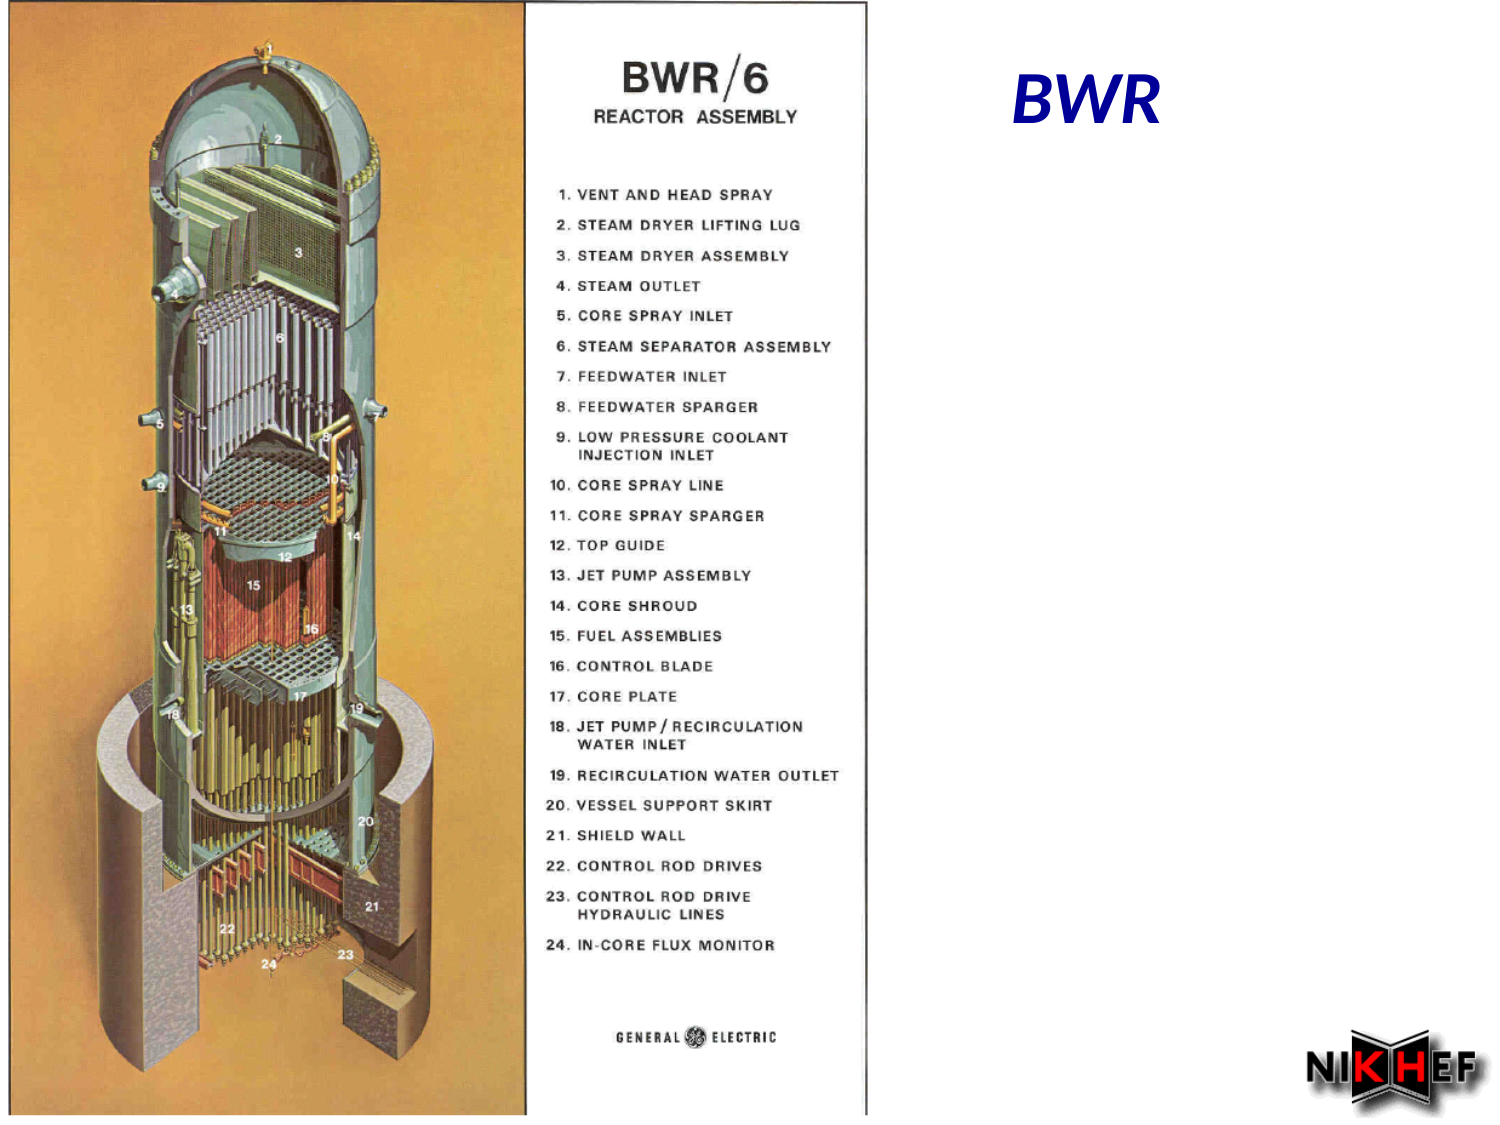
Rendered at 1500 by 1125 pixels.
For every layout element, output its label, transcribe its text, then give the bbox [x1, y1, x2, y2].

picture [0, 0, 876, 1125]
title BWR [879, 0, 1388, 188]
picture [1299, 1022, 1493, 1118]
